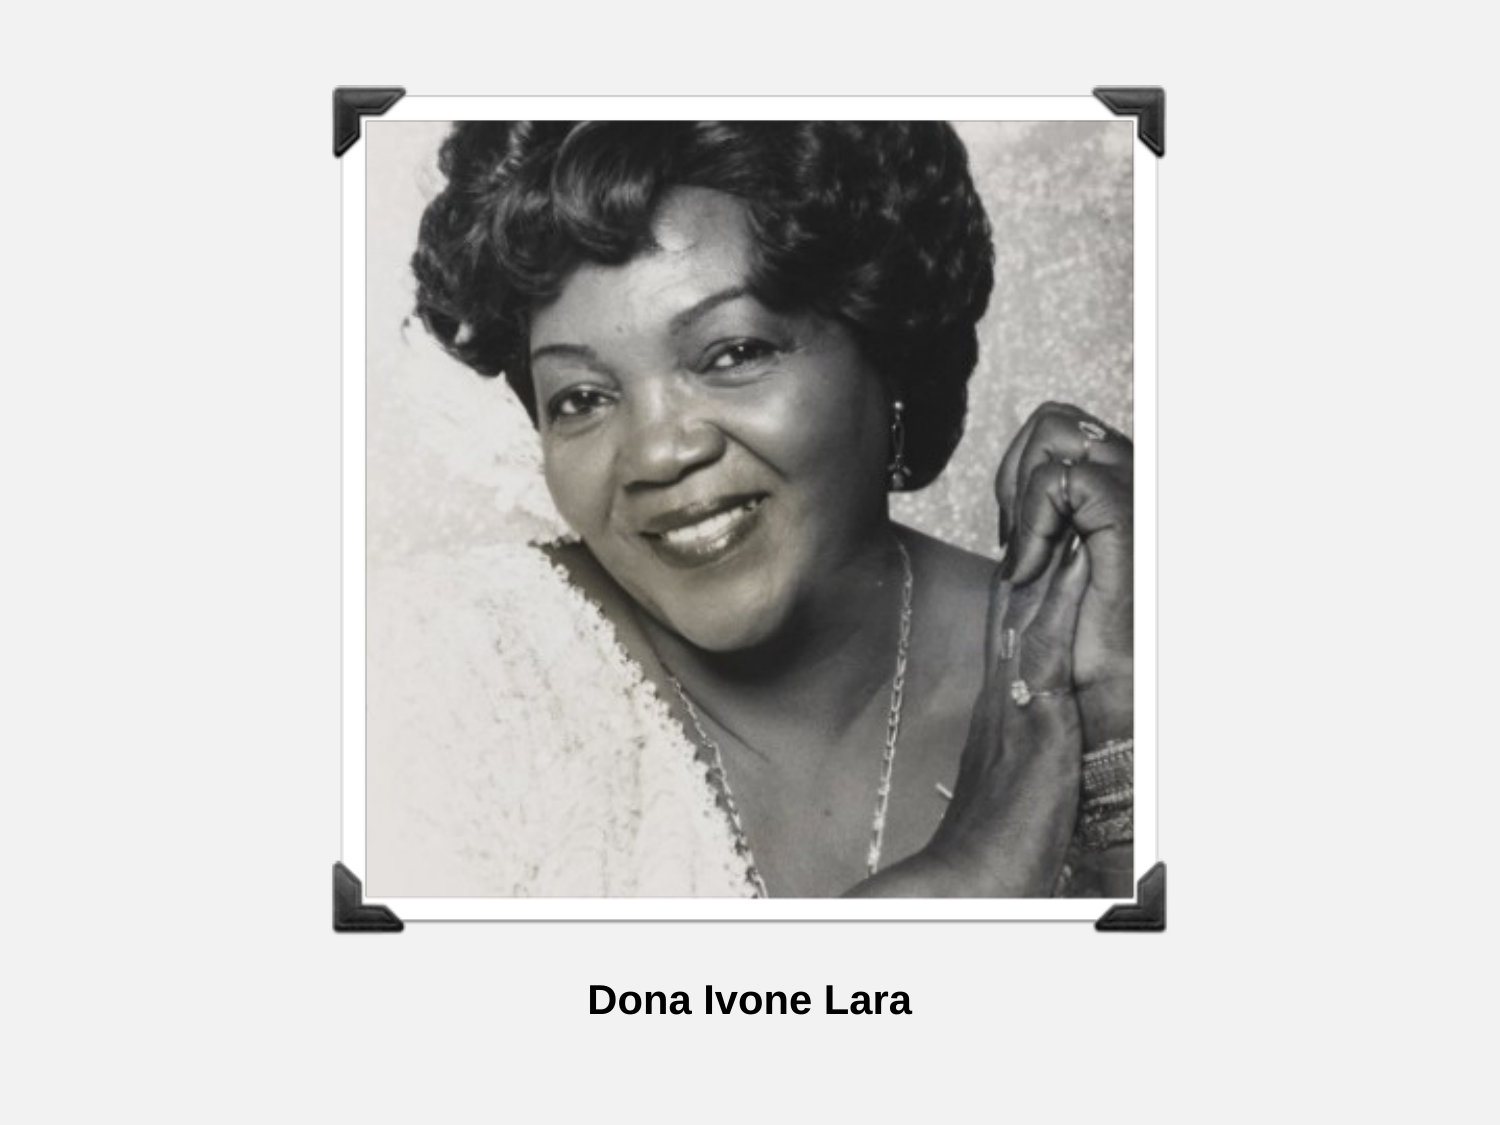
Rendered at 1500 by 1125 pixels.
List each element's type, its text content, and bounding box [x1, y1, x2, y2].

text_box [328, 84, 1171, 940]
text_box Dona Ivone Lara [579, 955, 920, 1031]
